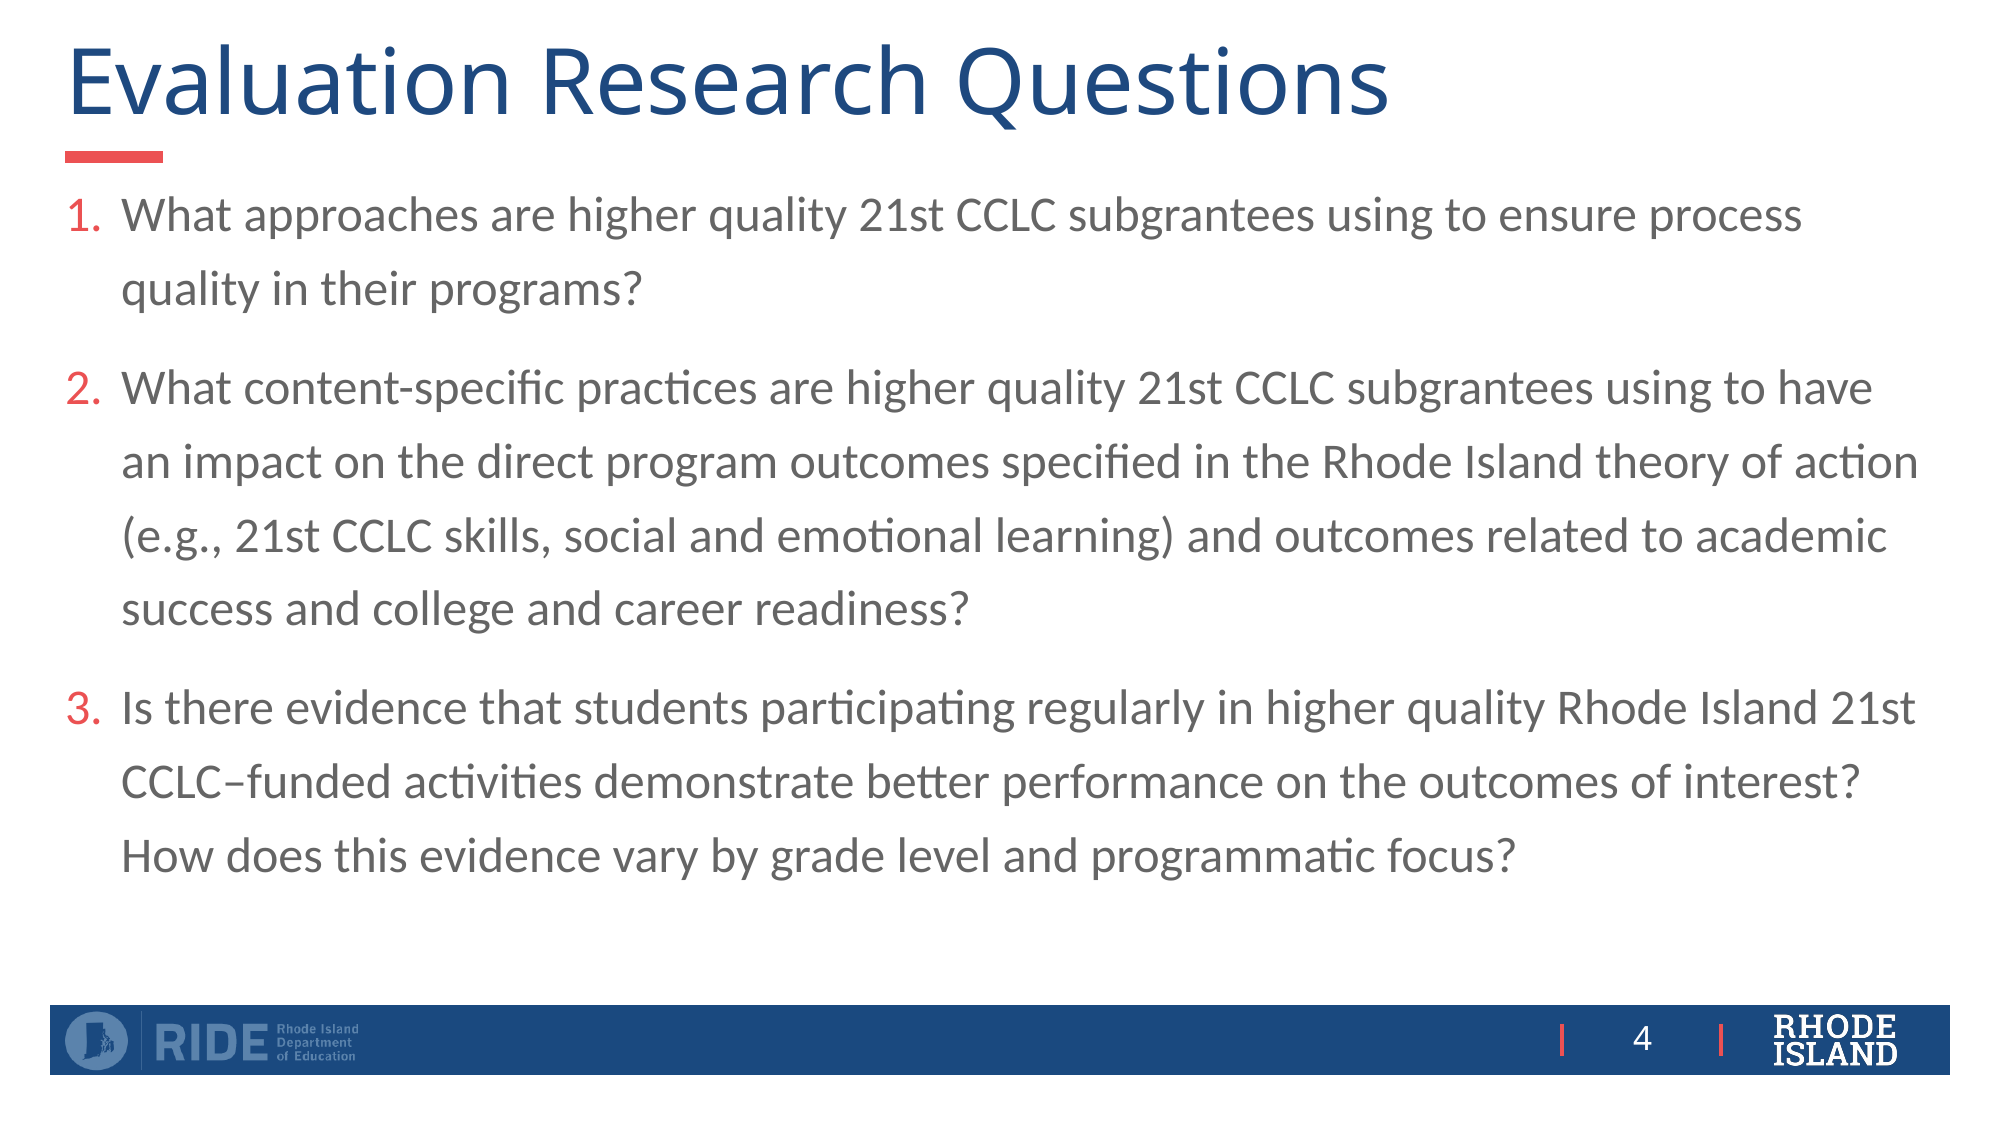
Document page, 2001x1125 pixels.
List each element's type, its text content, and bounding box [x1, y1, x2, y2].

slide_number 4 [1594, 1012, 1691, 1068]
picture [1774, 1014, 1897, 1066]
list What approaches are higher quality 21st CCLC subgrantees using to ensure process quality in their programs? What content-specific practices are higher quality 21st CCLC subgrantees using to have an impact on the direct program outcomes specified in the Rhode Island theory of action (e.g., 21st CCLC skills, social and emotional learning) and outcomes related to academic success and college and career readiness? Is there evidence that students participating regularly in higher quality Rhode Island 21st CCLC–funded activities demonstrate better performance on the outcomes of interest? How does this evidence vary by grade level and programmatic focus? [50, 160, 1950, 1008]
picture [64, 1010, 360, 1071]
title Evaluation Research Questions [50, 28, 1950, 144]
